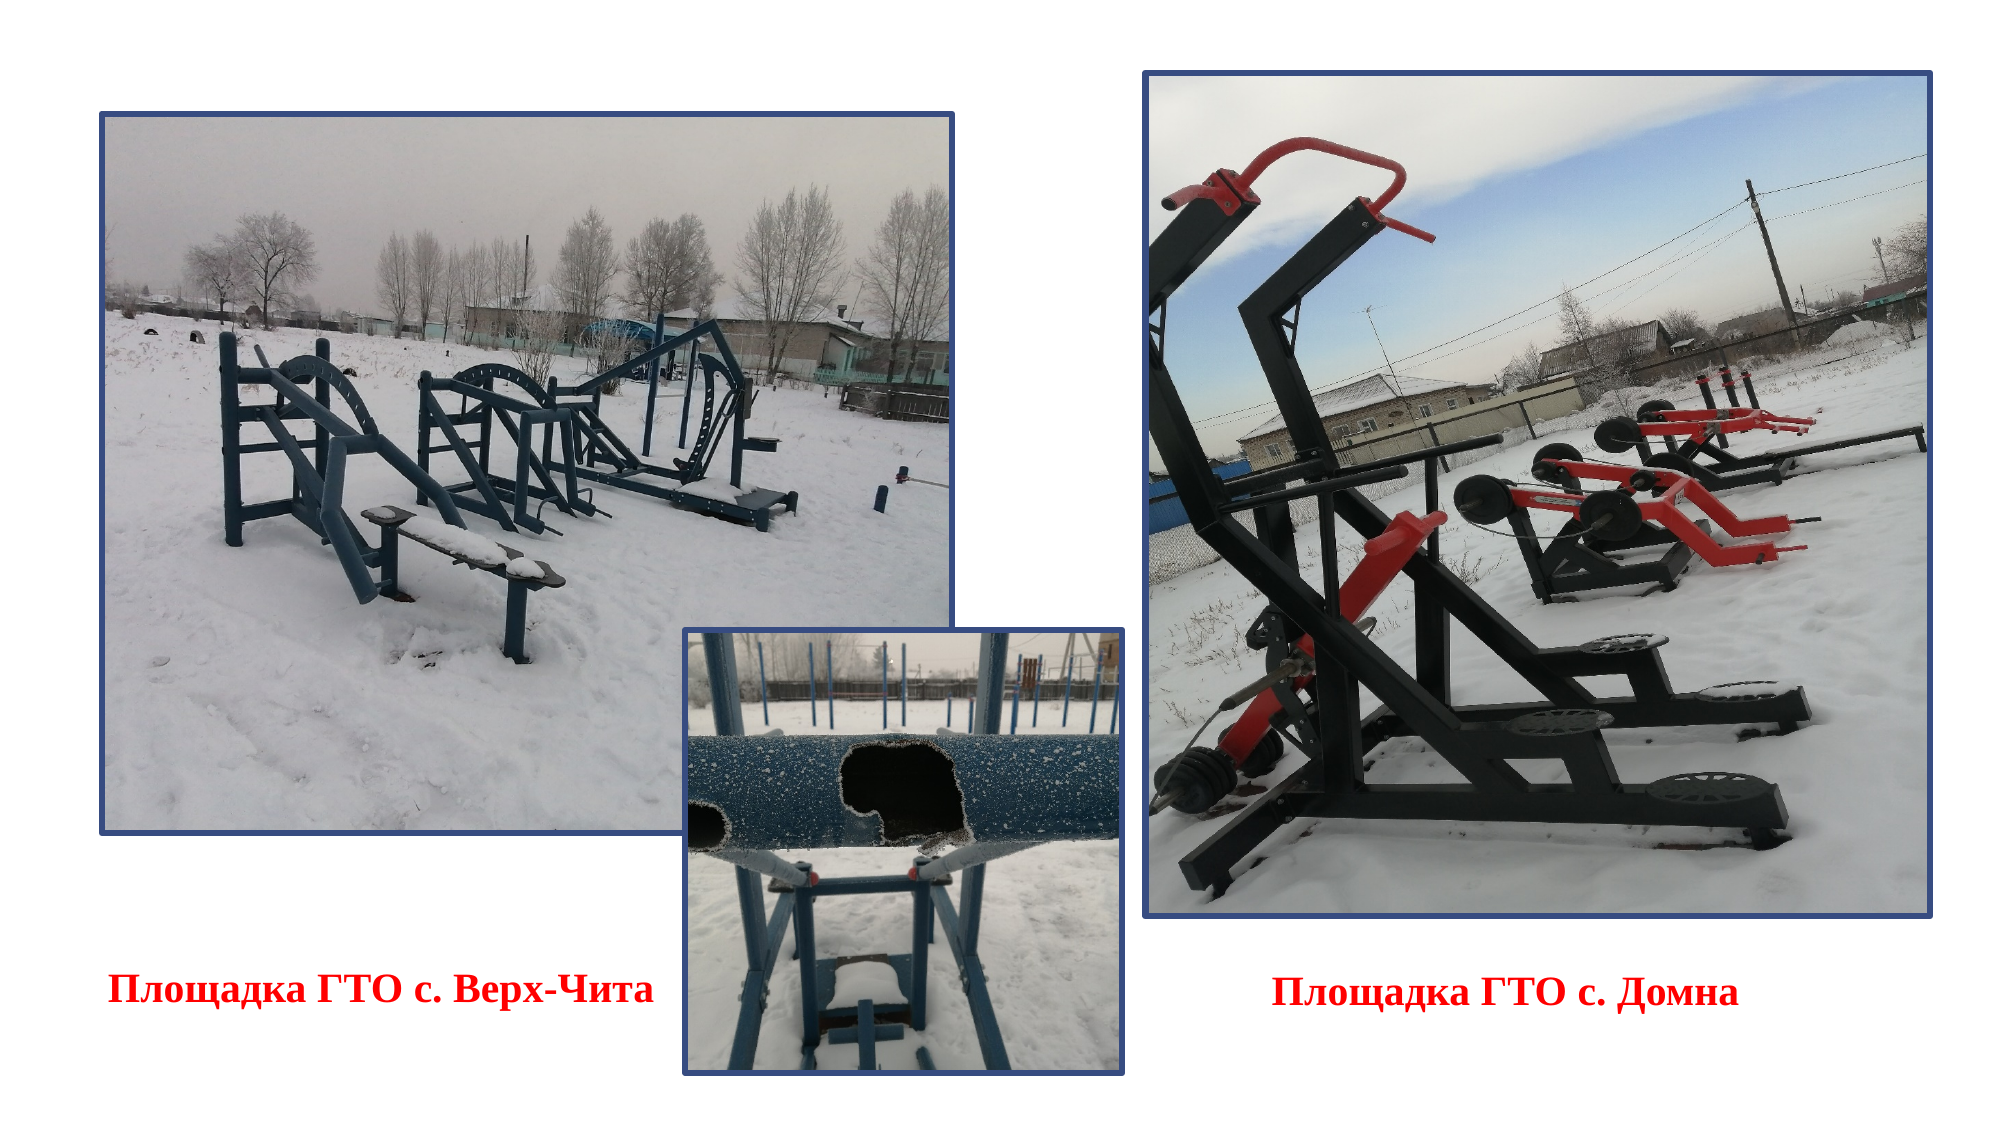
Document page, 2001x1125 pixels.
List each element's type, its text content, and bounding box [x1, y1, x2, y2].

title Площадка ГТО с. Верх-Чита [93, 929, 682, 1050]
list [688, 633, 1120, 1070]
picture [1148, 75, 1927, 914]
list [104, 116, 949, 830]
text_box Площадка ГТО с. Домна [1256, 956, 1859, 1022]
